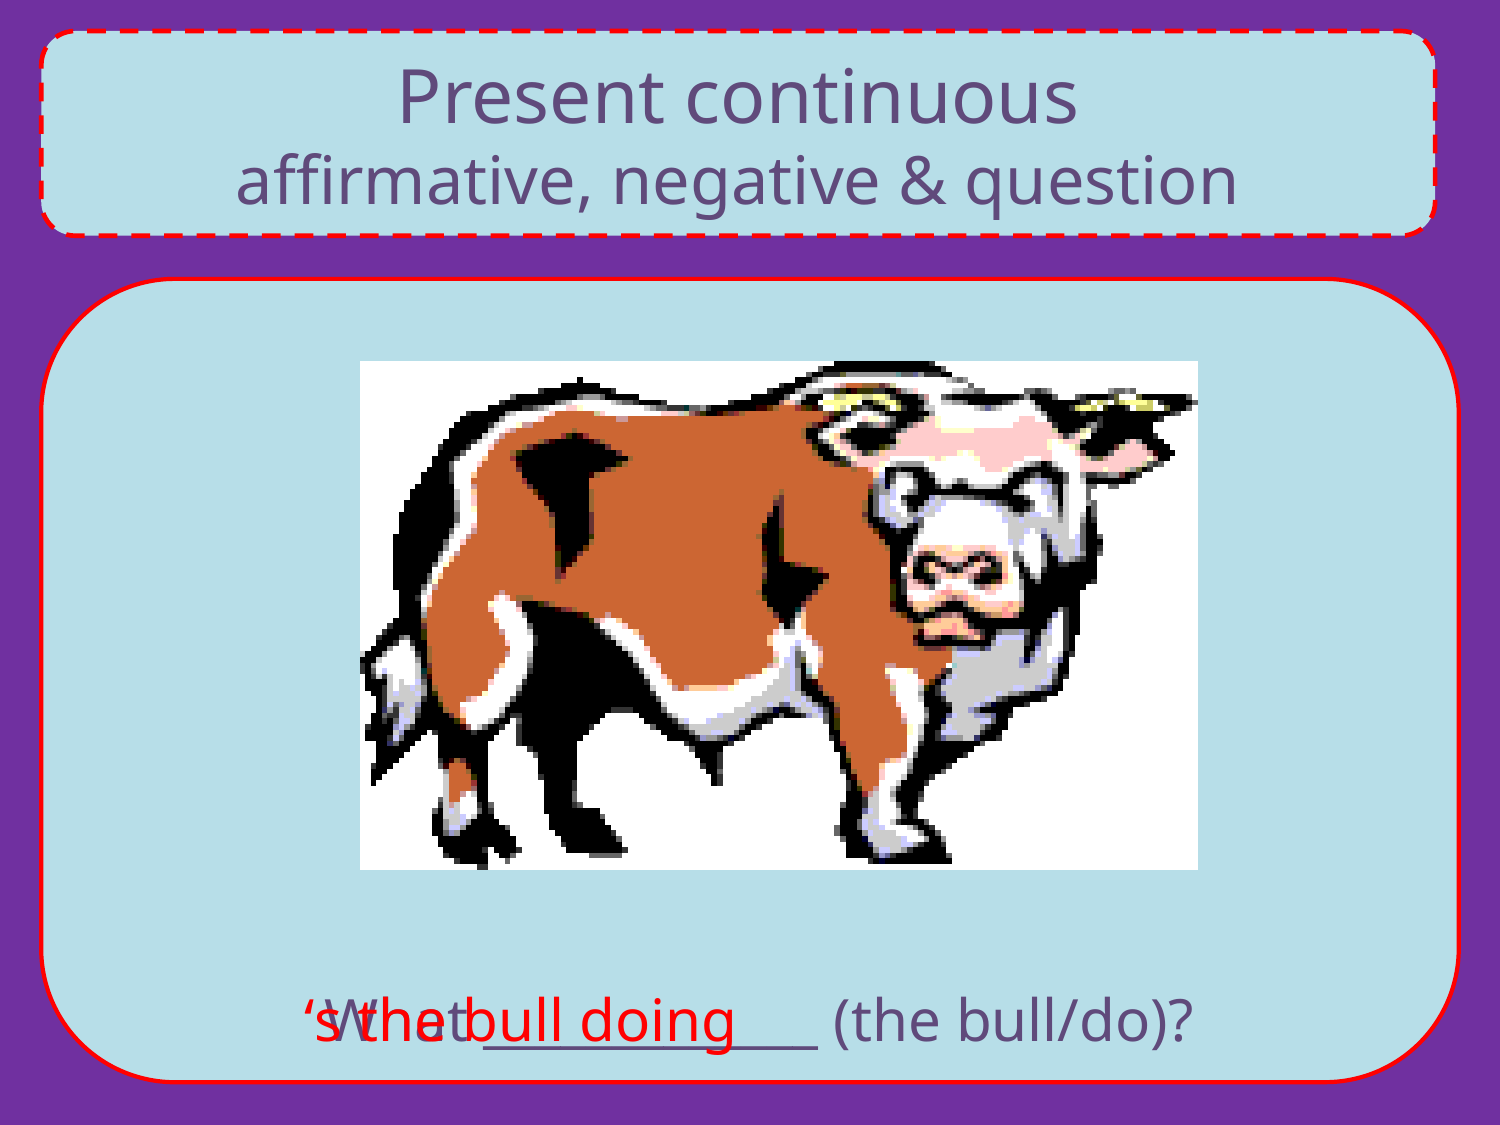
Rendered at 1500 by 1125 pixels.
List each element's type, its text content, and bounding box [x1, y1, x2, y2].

text_box What _____________ (the bull/do)? [17, 940, 289, 1061]
picture [359, 361, 1198, 870]
text_box What _____________ (the bull/do)? [1010, 940, 1500, 1061]
text_box [98, 1061, 1402, 1085]
text_box ‘s the bull doing [289, 940, 1010, 1061]
text_box Present continuous affirmative, negative & question [41, 30, 1436, 236]
text_box [39, 276, 1461, 940]
